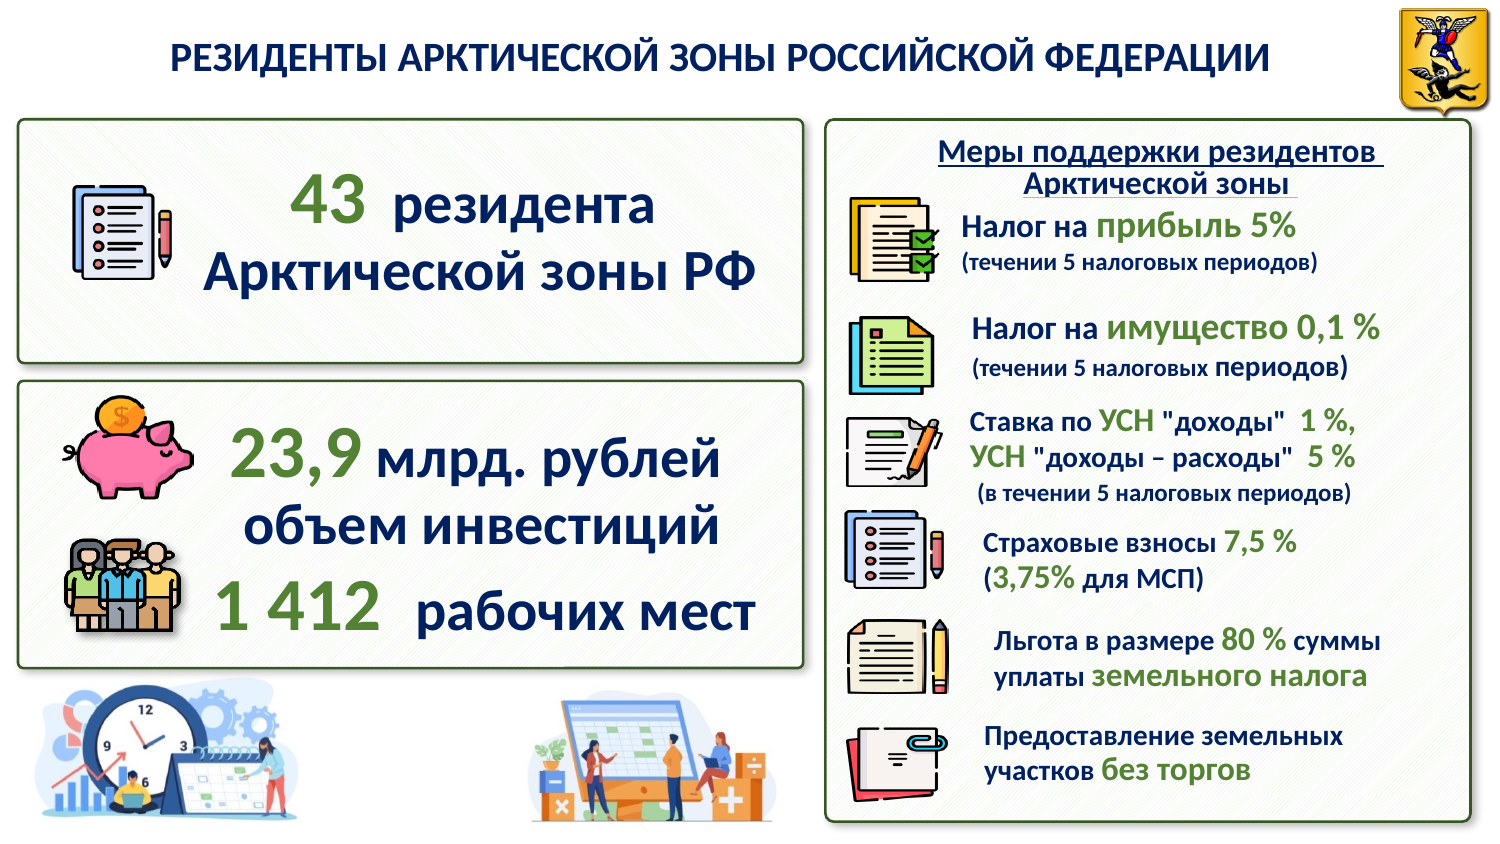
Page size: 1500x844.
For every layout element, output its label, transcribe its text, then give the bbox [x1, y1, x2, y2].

picture [1399, 8, 1492, 120]
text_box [17, 380, 804, 669]
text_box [17, 119, 804, 364]
picture [847, 619, 949, 694]
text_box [825, 119, 1471, 822]
picture [17, 675, 315, 825]
picture [844, 417, 946, 487]
picture [512, 680, 788, 837]
text_box РЕЗИДЕНТЫ АРКТИЧЕСКОЙ ЗОНЫ РОССИЙСКОЙ ФЕДЕРАЦИИ [100, 23, 1341, 87]
picture [61, 394, 194, 500]
picture [844, 510, 944, 589]
picture [846, 724, 948, 805]
picture [62, 537, 182, 633]
picture [840, 316, 942, 395]
